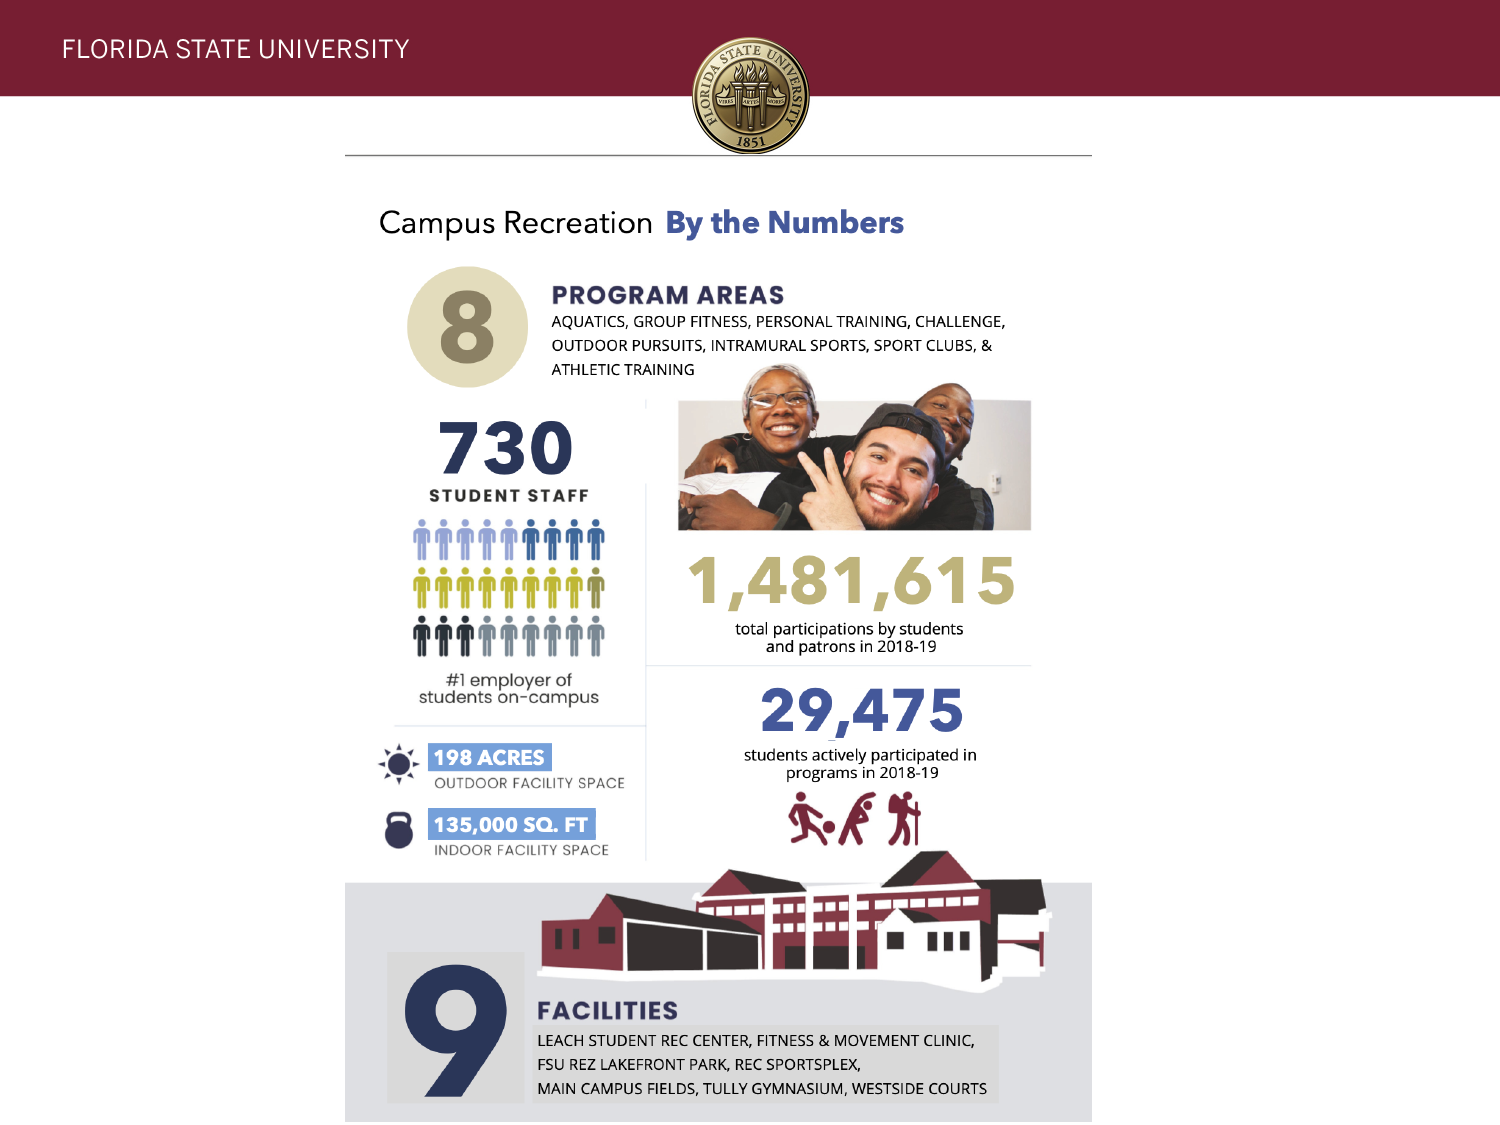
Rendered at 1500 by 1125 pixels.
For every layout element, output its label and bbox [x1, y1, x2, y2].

picture [0, 0, 1500, 1125]
list [344, 154, 1092, 1122]
